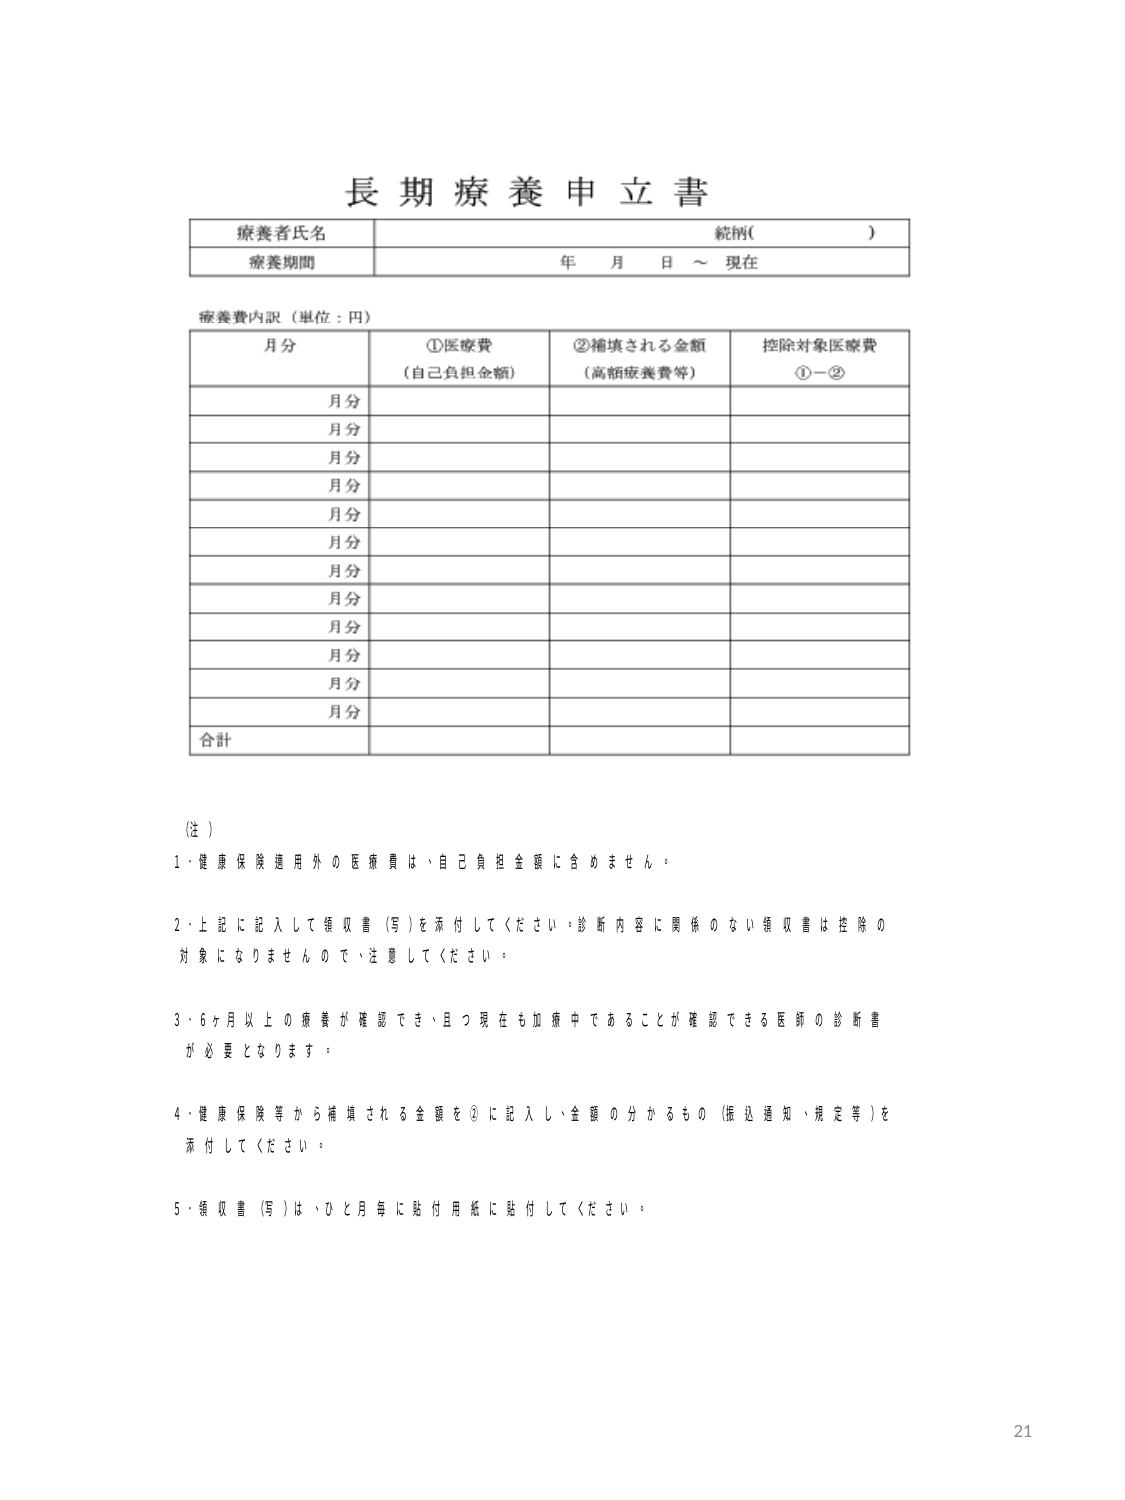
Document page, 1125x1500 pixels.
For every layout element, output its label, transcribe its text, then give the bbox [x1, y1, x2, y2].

slide_number 21 [794, 1418, 1048, 1471]
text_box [0, 0, 1125, 1418]
